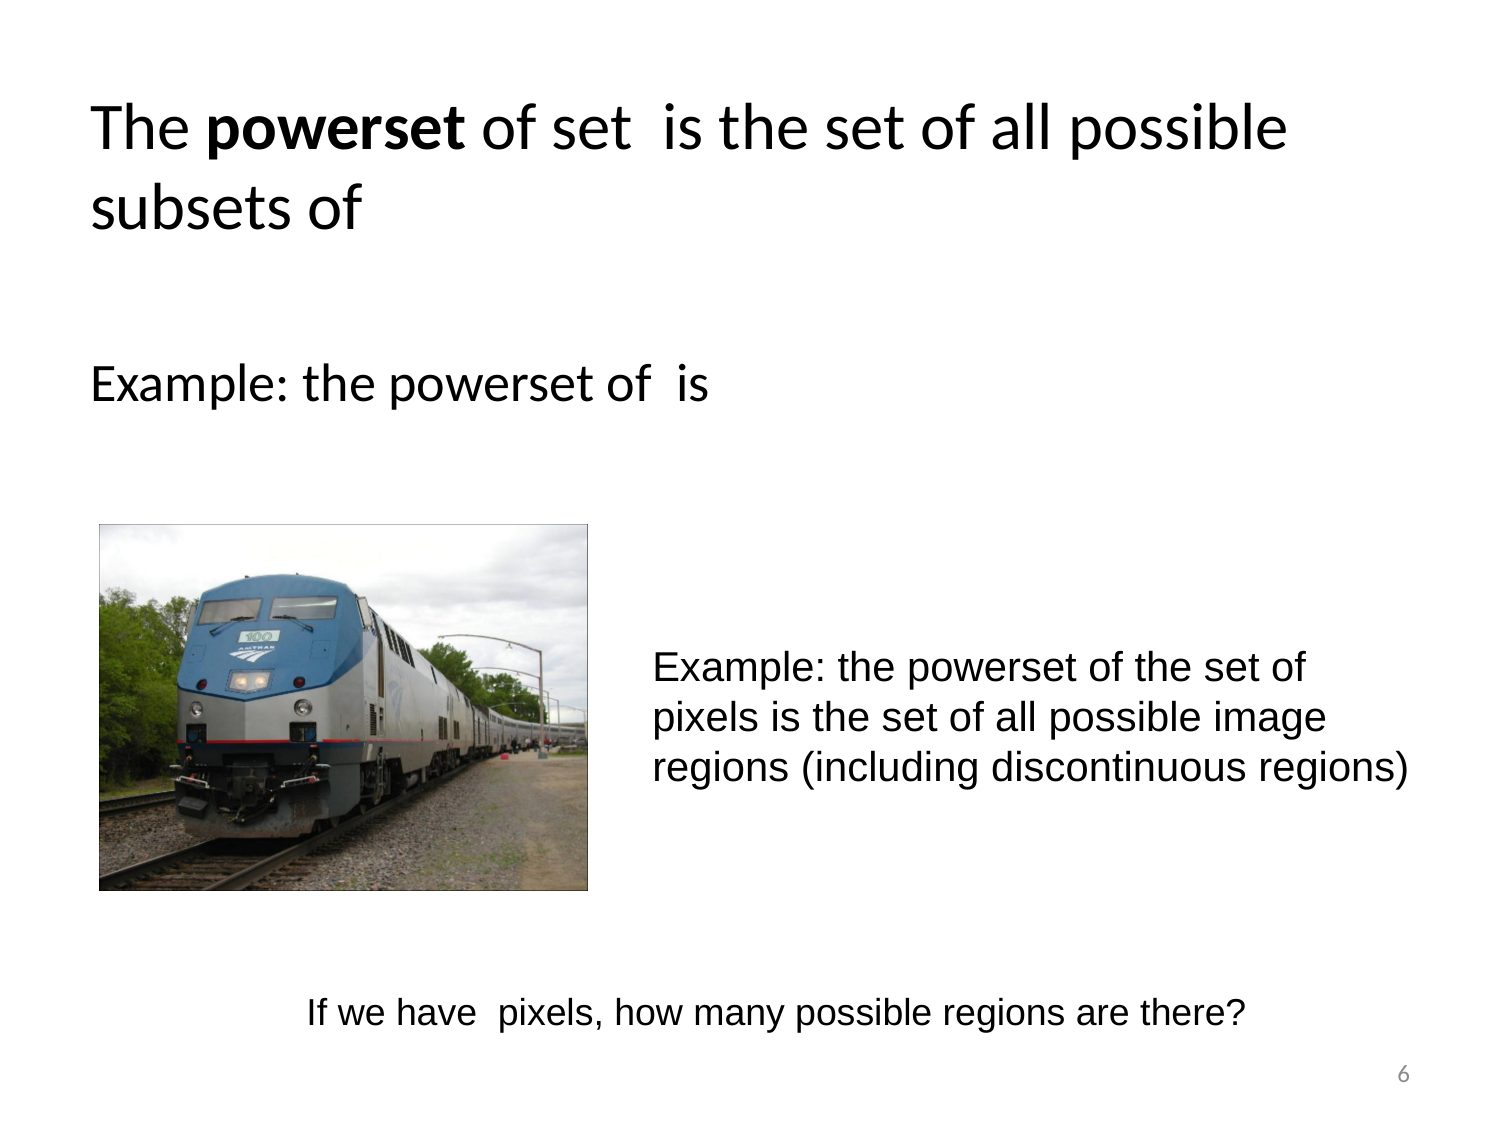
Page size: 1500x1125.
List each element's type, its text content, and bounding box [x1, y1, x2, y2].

picture [99, 524, 588, 891]
text_box Example: the powerset of the set of pixels is the set of all possible image regions (including discontinuous regions) [637, 632, 1425, 797]
slide_number 6 [1074, 1042, 1425, 1103]
